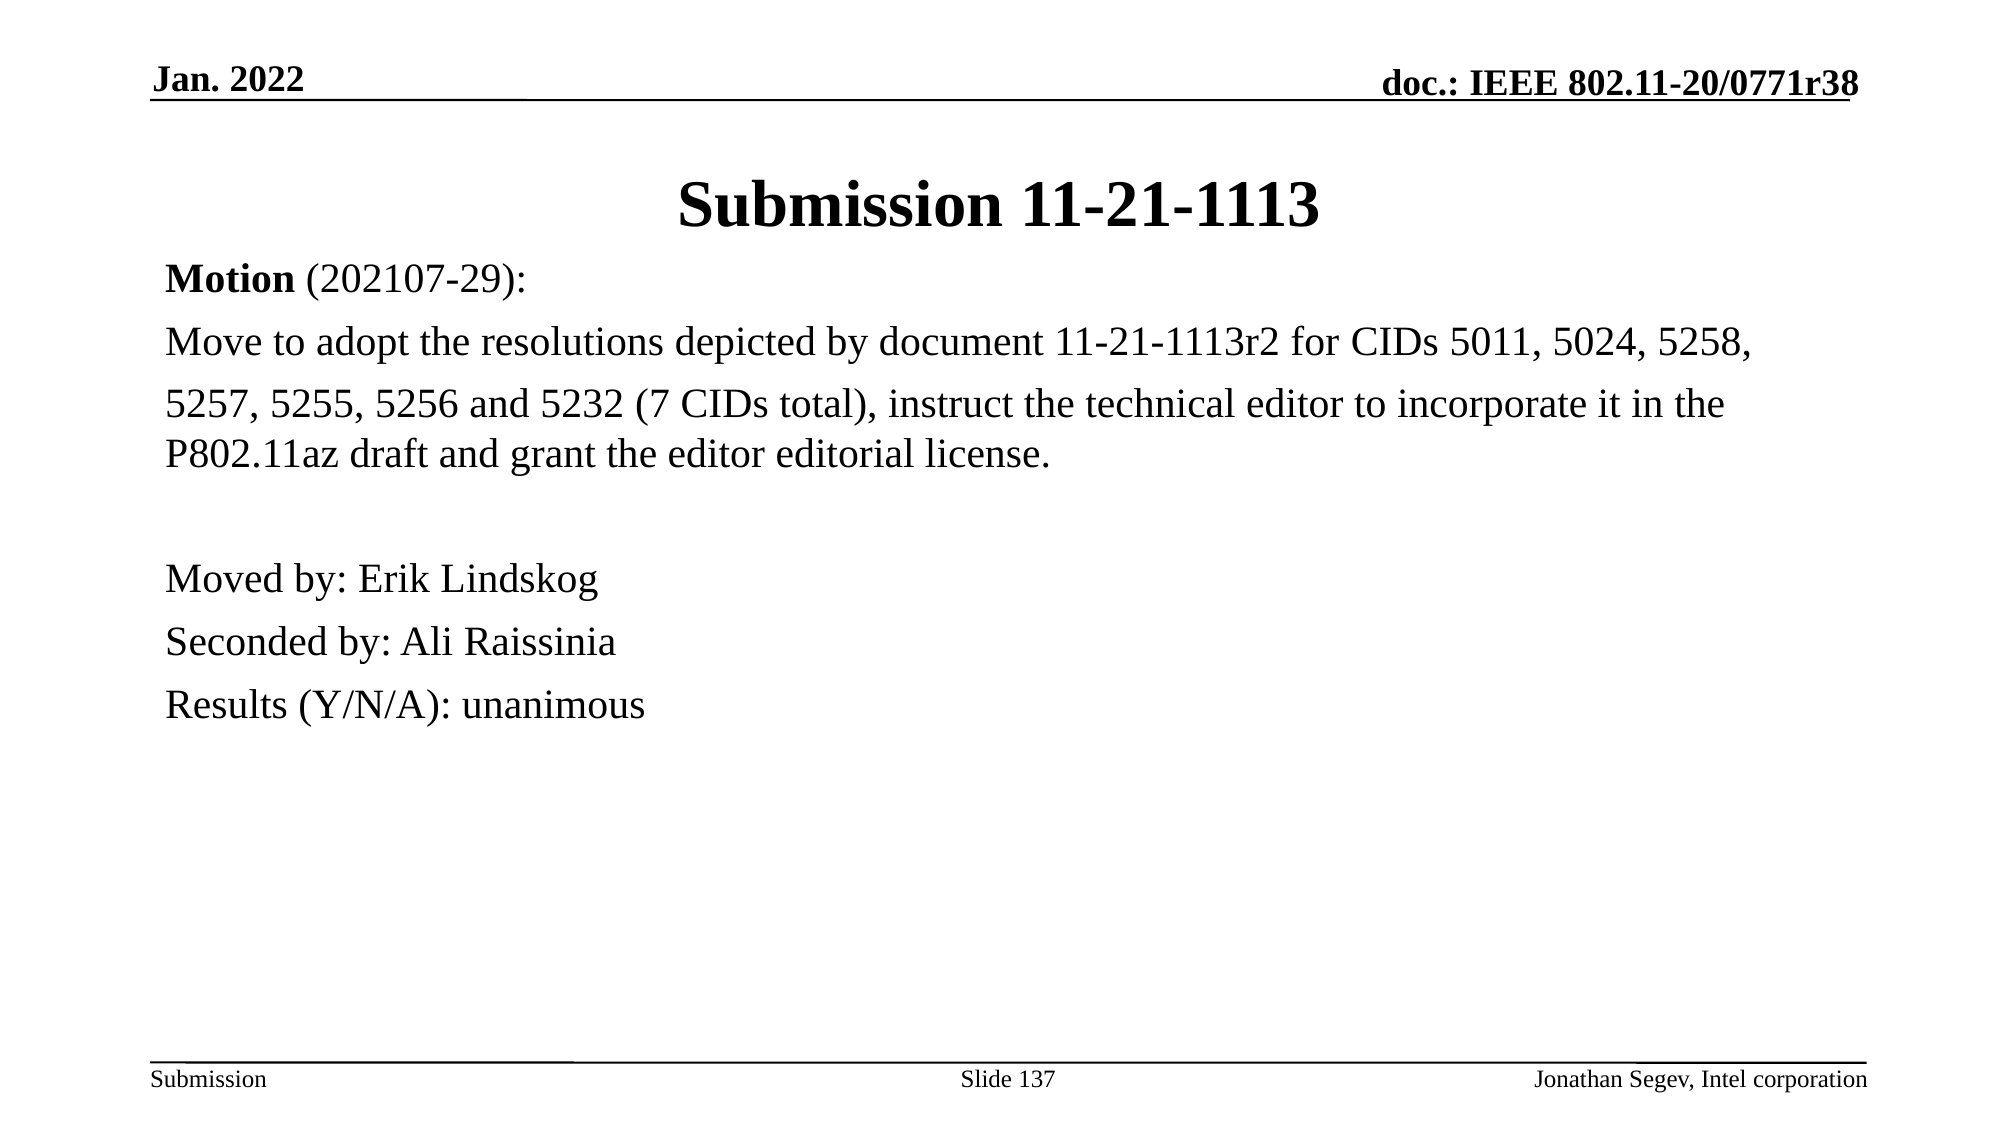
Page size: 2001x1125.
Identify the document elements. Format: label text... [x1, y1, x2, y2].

list Motion (202107-29): Move to adopt the resolutions depicted by document 11-21-1113r2 for CIDs 5011, 5024, 5258, 5257, 5255, 5256 and 5232 (7 CIDs total), instruct the technical editor to incorporate it in the P802.11az draft and grant the editor editorial license. Moved by: Erik Lindskog Seconded by: Ali Raissinia Results (Y/N/A): unanimous [149, 243, 1850, 1000]
title Submission 11-21-1113 [149, 112, 1850, 243]
footer Jonathan Segev, Intel corporation [1171, 1061, 1869, 1093]
slide_number Slide 137 [950, 1061, 1067, 1123]
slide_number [152, 54, 563, 100]
